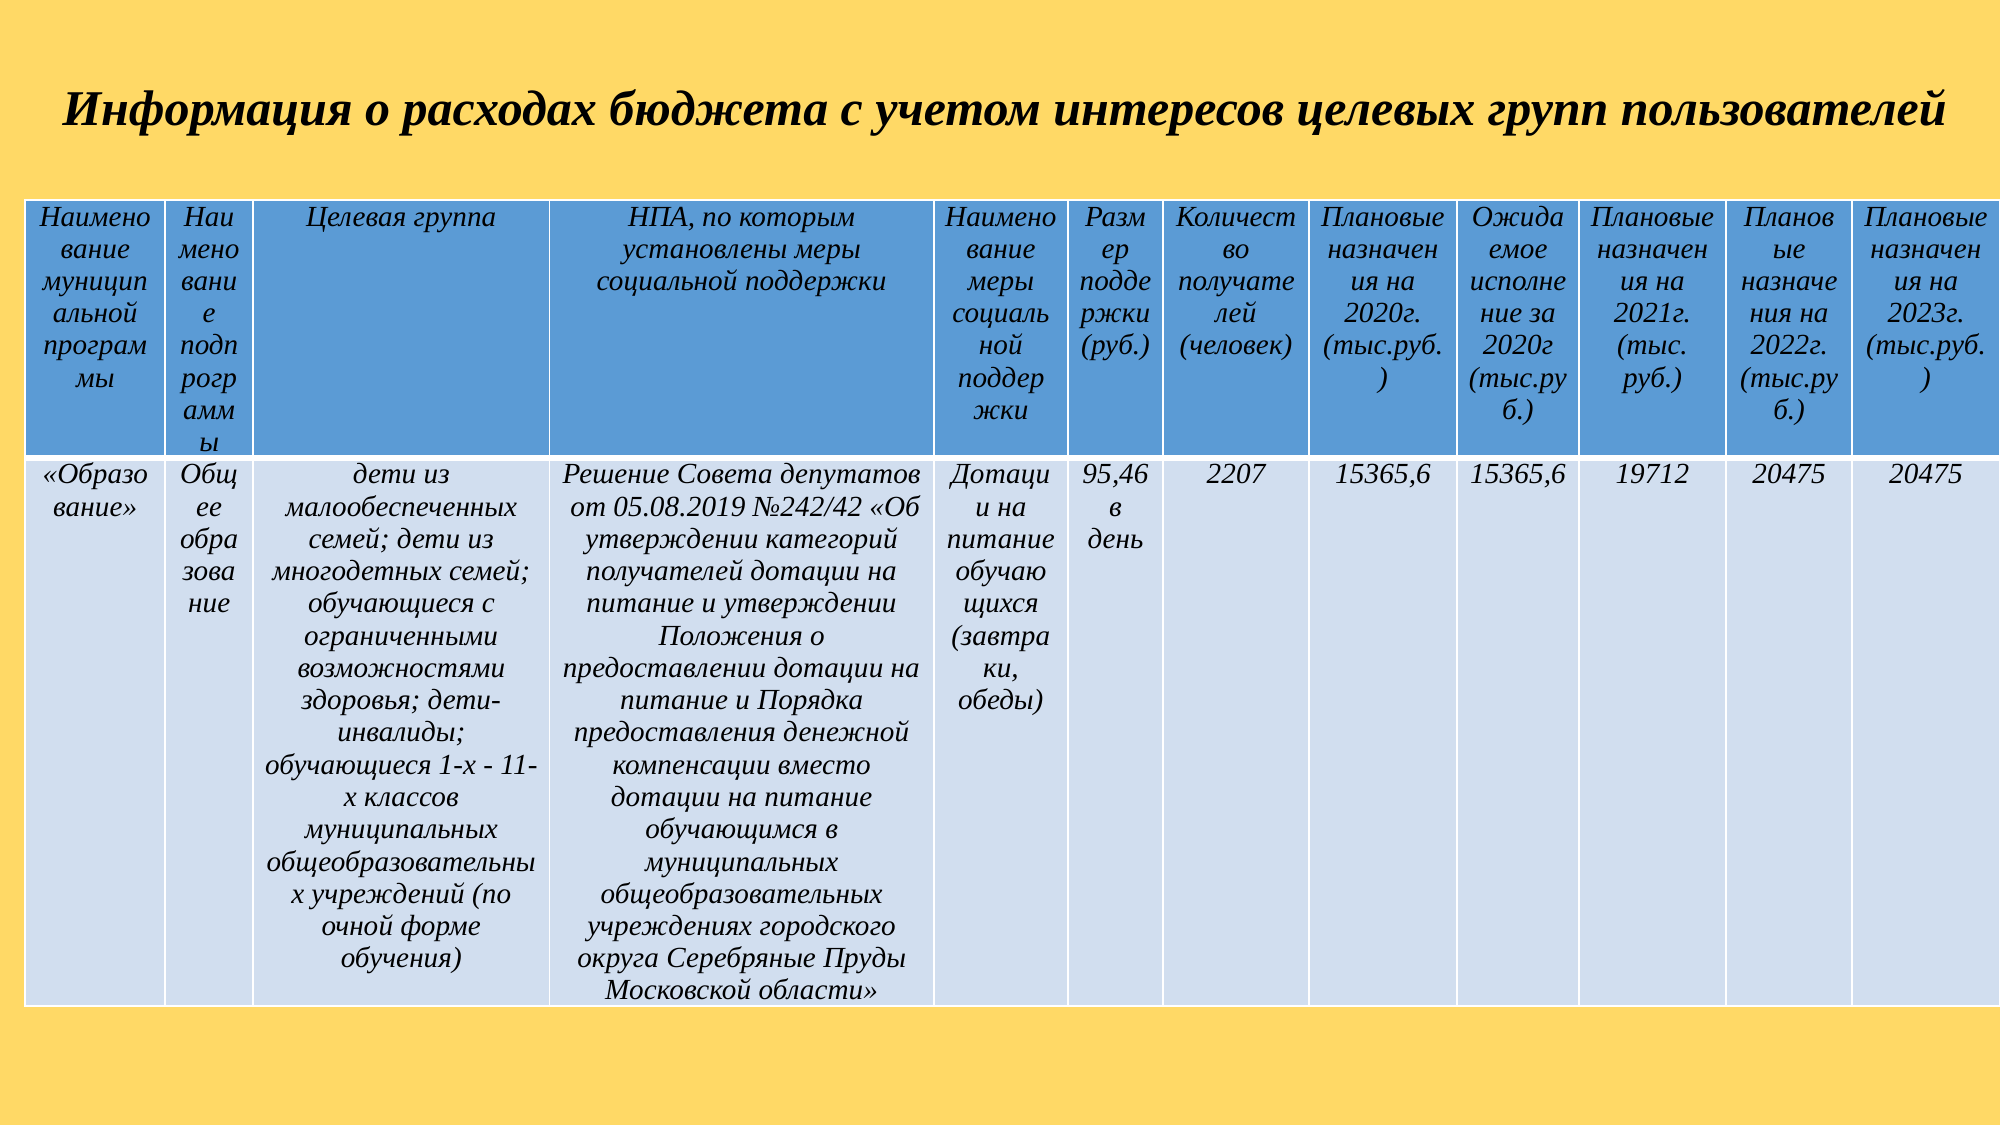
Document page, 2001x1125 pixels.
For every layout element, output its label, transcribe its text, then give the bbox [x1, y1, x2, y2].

table_cell 15365,6 [1458, 461, 1578, 1005]
table_header Наименование подпрограммы [166, 201, 252, 455]
table_cell 95,46 в день [1069, 461, 1162, 1005]
table_cell 20475 [1727, 461, 1851, 1005]
table_header Наименование муниципальной программы [26, 201, 164, 455]
table_cell Решение Совета депутатов от 05.08.2019 №242/42 «Об утверждении категорий получателей дотации на питание и утверждении Положения о предоставлении дотации на питание и Порядка предоставления денежной компенсации вместо дотации на питание обучающимся в муниципальных общеобразовательных учреждениях городского округа Серебряные Пруды Московской области» [550, 461, 933, 1005]
table_cell дети из малообеспеченных семей; дети из многодетных семей; обучающиеся с ограниченными возможностями здоровья; дети-инвалиды; обучающиеся 1-х - 11-х классов муниципальных общеобразовательных учреждений (по очной форме обучения) [254, 461, 549, 1005]
table_cell 2207 [1164, 461, 1308, 1005]
table_header НПА, по которым установлены меры социальной поддержки [550, 201, 933, 455]
table_header Ожидаемое исполнение за 2020г (тыс.руб.) [1458, 201, 1578, 455]
table_header Плановые назначения на 2023г. (тыс.руб.) [1853, 201, 1999, 455]
table_header Наименование меры социальной поддержки [935, 201, 1067, 455]
table_header Размер поддержки (руб.) [1069, 201, 1162, 455]
table_cell Общее образование [166, 461, 252, 1005]
table_cell 19712 [1580, 461, 1725, 1005]
table_cell 20475 [1853, 461, 1999, 1005]
table_header Количество получателей (человек) [1164, 201, 1308, 455]
table_header Плановые назначения на 2020г. (тыс.руб.) [1310, 201, 1456, 455]
table_cell 15365,6 [1310, 461, 1456, 1005]
table_cell Дотации на питание обучающихся (завтраки, обеды) [935, 461, 1067, 1005]
table_header Плановые назначения на 2021г. (тыс. руб.) [1580, 201, 1725, 455]
table_cell «Образование» [26, 461, 164, 1005]
table_header Целевая группа [254, 201, 549, 455]
table_header Плановые назначения на 2022г. (тыс.руб.) [1727, 201, 1851, 455]
title Информация о расходах бюджета с учетом интересов целевых групп пользователей [25, 18, 1984, 199]
